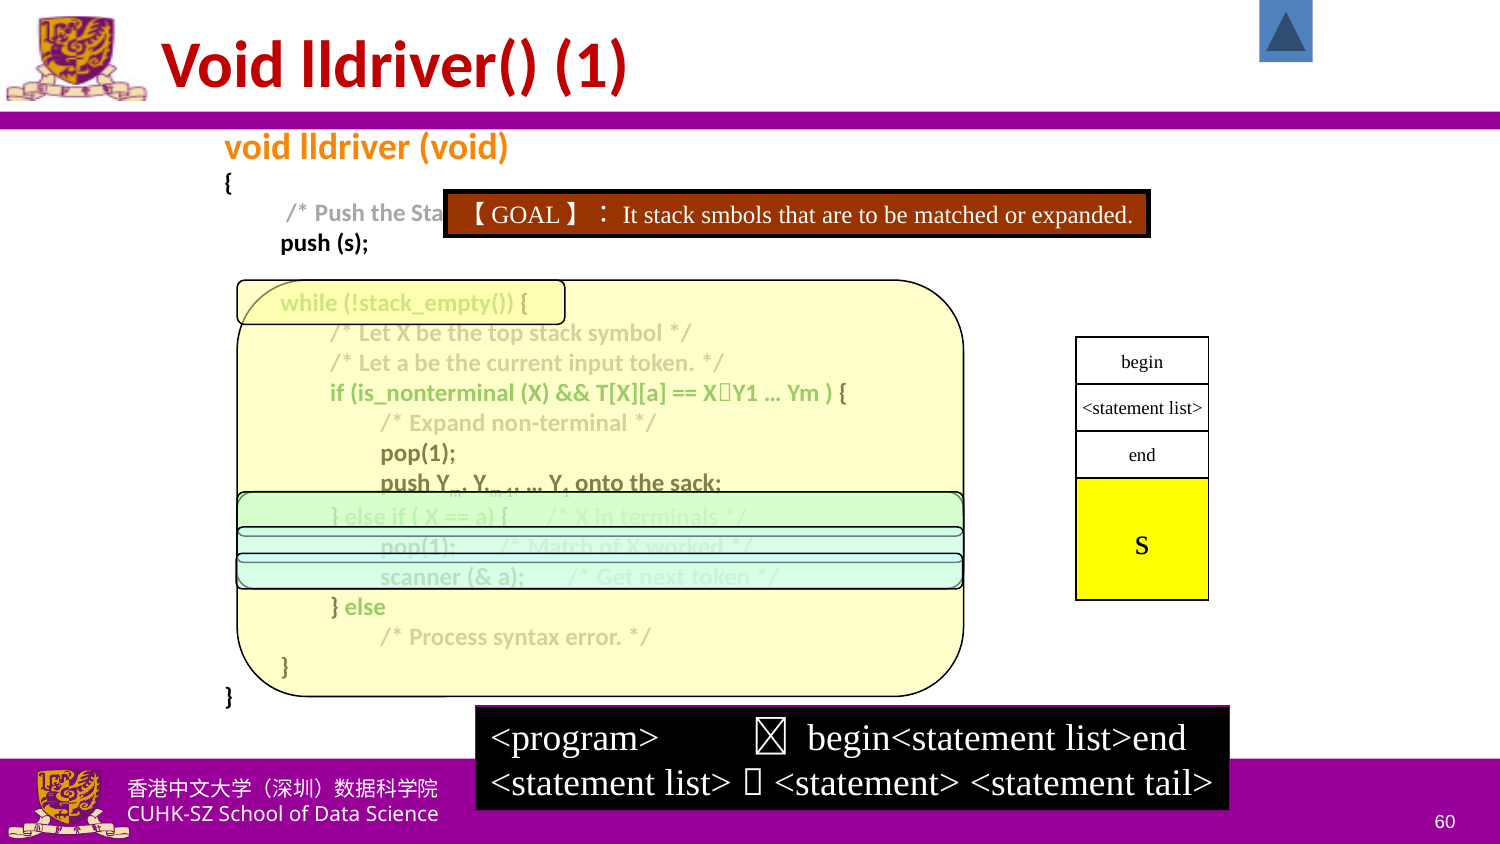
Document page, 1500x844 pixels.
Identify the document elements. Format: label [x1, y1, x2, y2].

text_box [1259, 0, 1313, 63]
title [146, 17, 1424, 104]
picture [5, 15, 152, 101]
picture [7, 768, 130, 839]
text_box [475, 706, 1230, 811]
text_box [1075, 337, 1209, 601]
slide_number [1120, 802, 1471, 844]
text_box [236, 280, 964, 697]
text_box [445, 191, 1149, 237]
list [209, 114, 1223, 723]
